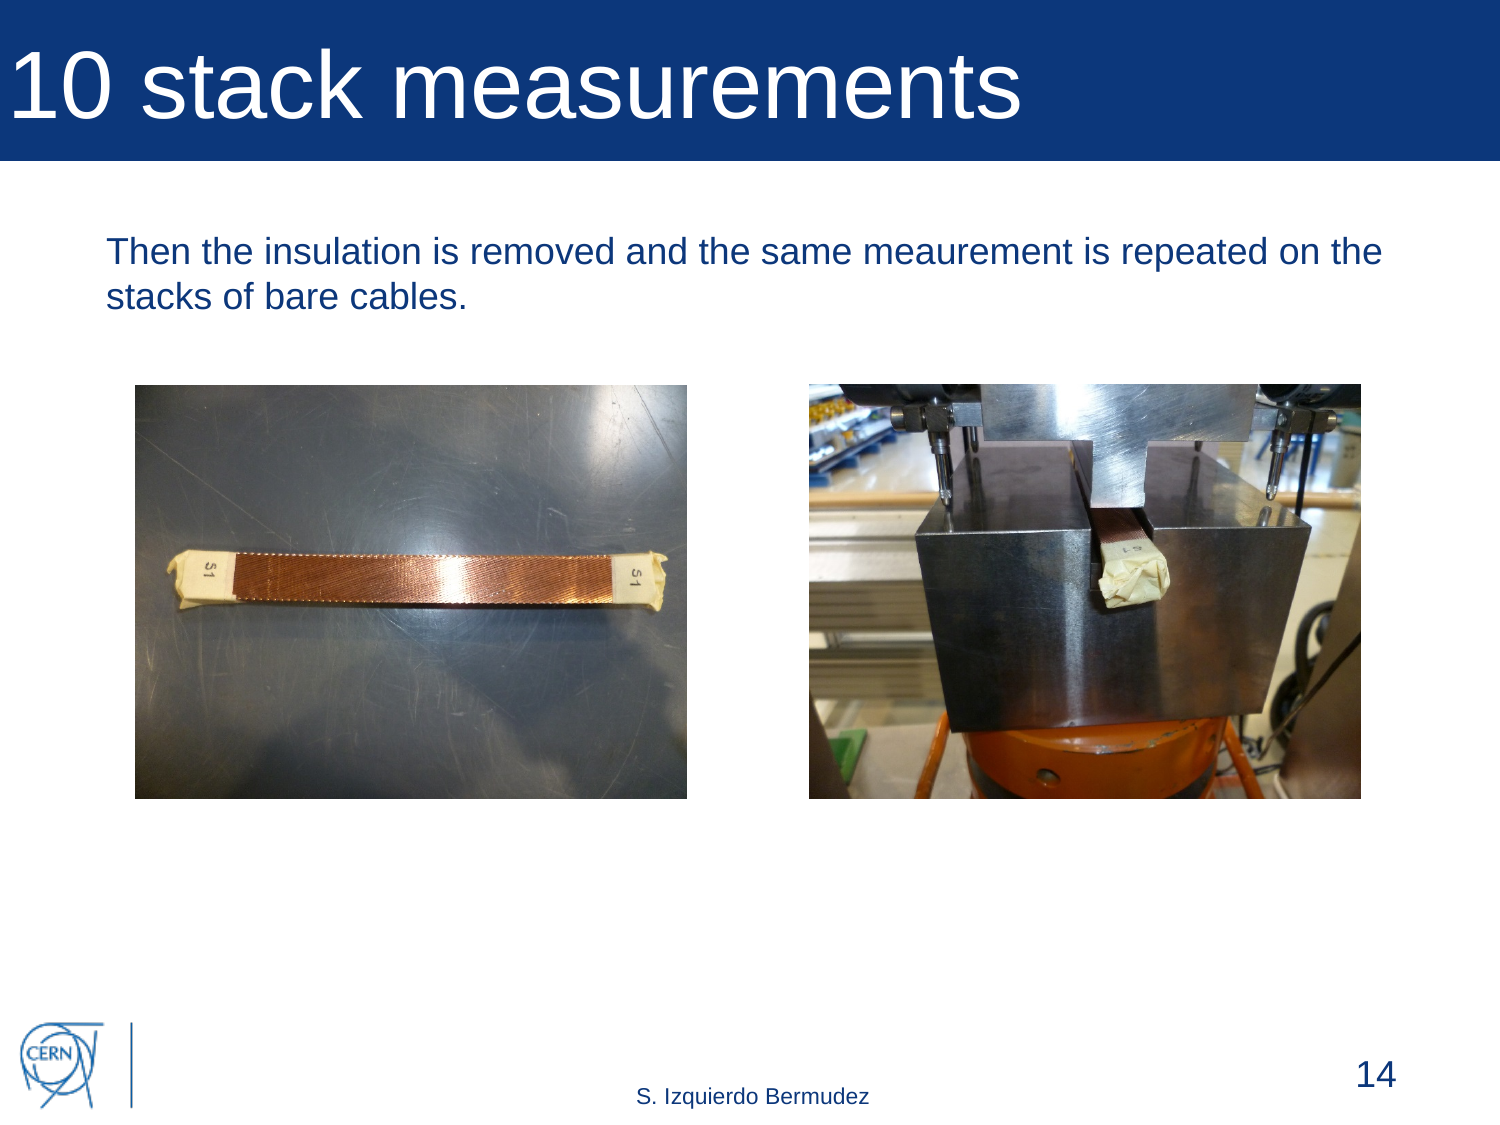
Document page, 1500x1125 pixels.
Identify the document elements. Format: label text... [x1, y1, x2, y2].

picture [808, 384, 1361, 799]
picture [135, 385, 688, 800]
text_box Then the insulation is removed and the same meaurement is repeated on the stacks of bare cables. [91, 219, 1409, 325]
title 10 stack measurements [0, 0, 1500, 161]
slide_number 14 [1340, 1042, 1425, 1106]
